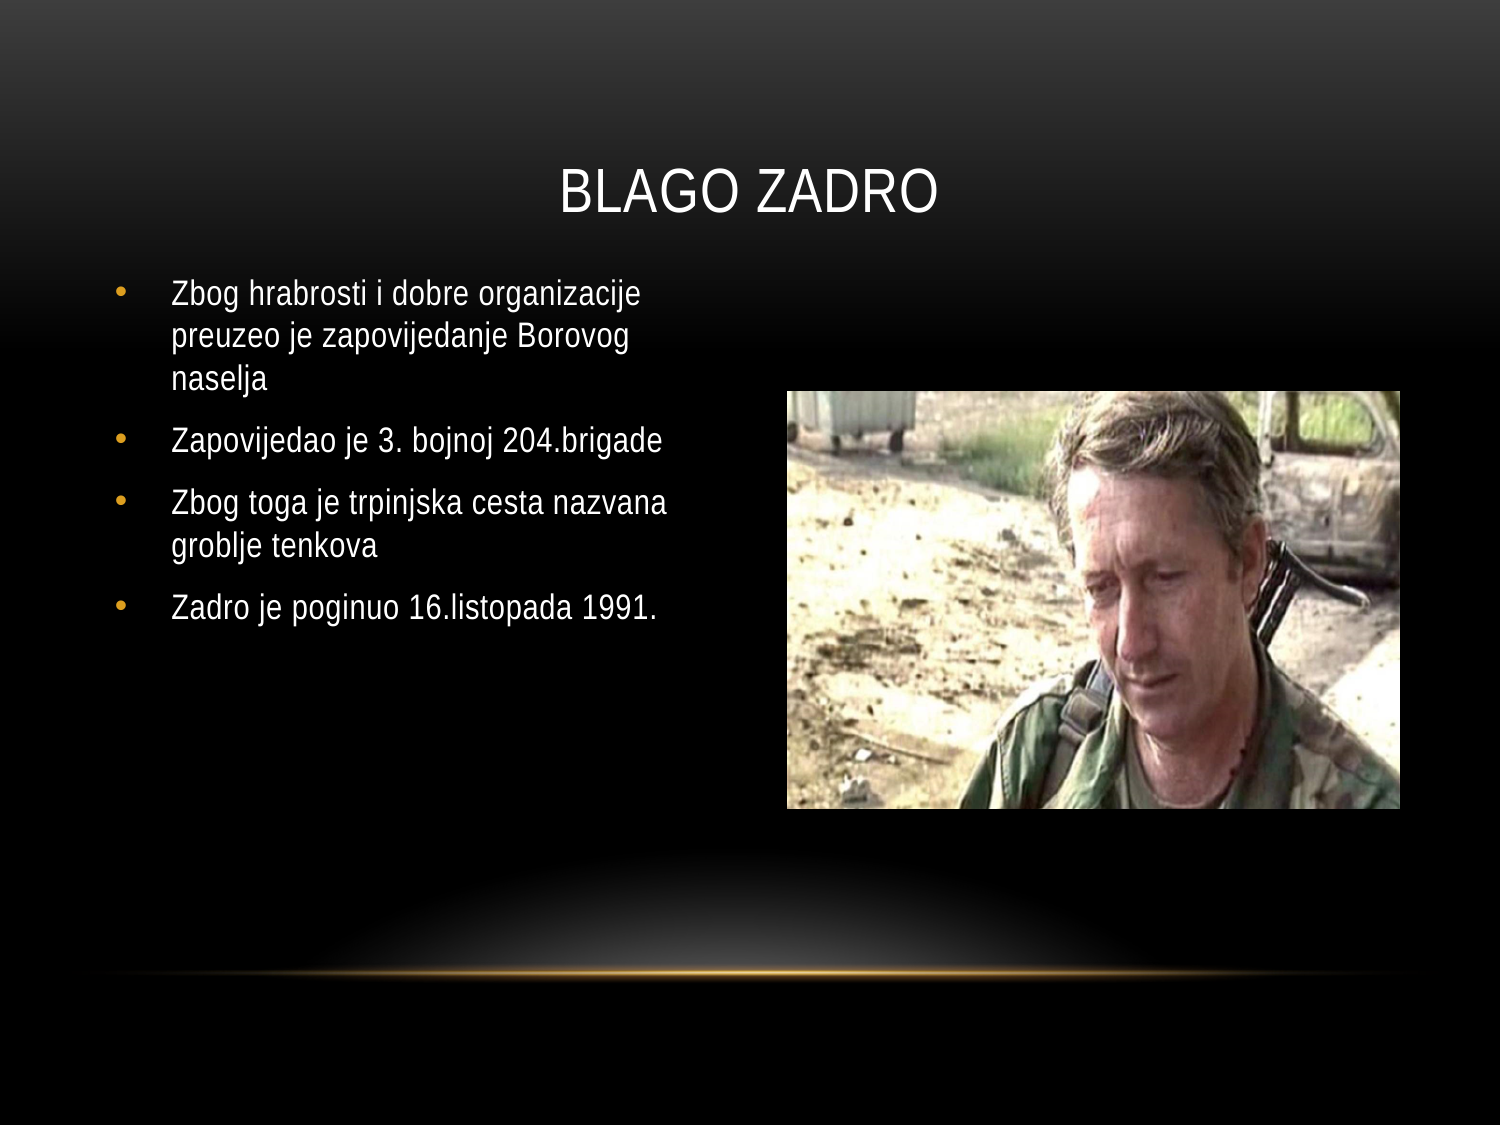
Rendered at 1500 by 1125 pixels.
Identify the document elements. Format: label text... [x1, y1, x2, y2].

picture [0, 0, 1500, 1125]
list Zbog hrabrosti i dobre organizacije preuzeo je zapovijedanje Borovog naselja Zapovijedao je 3. bojnoj 204.brigade Zbog toga je trpinjska cesta nazvana groblje tenkova Zadro je poginuo 16.listopada 1991. [99, 262, 713, 938]
title Blago Zadro [99, 45, 1400, 233]
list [787, 391, 1401, 809]
